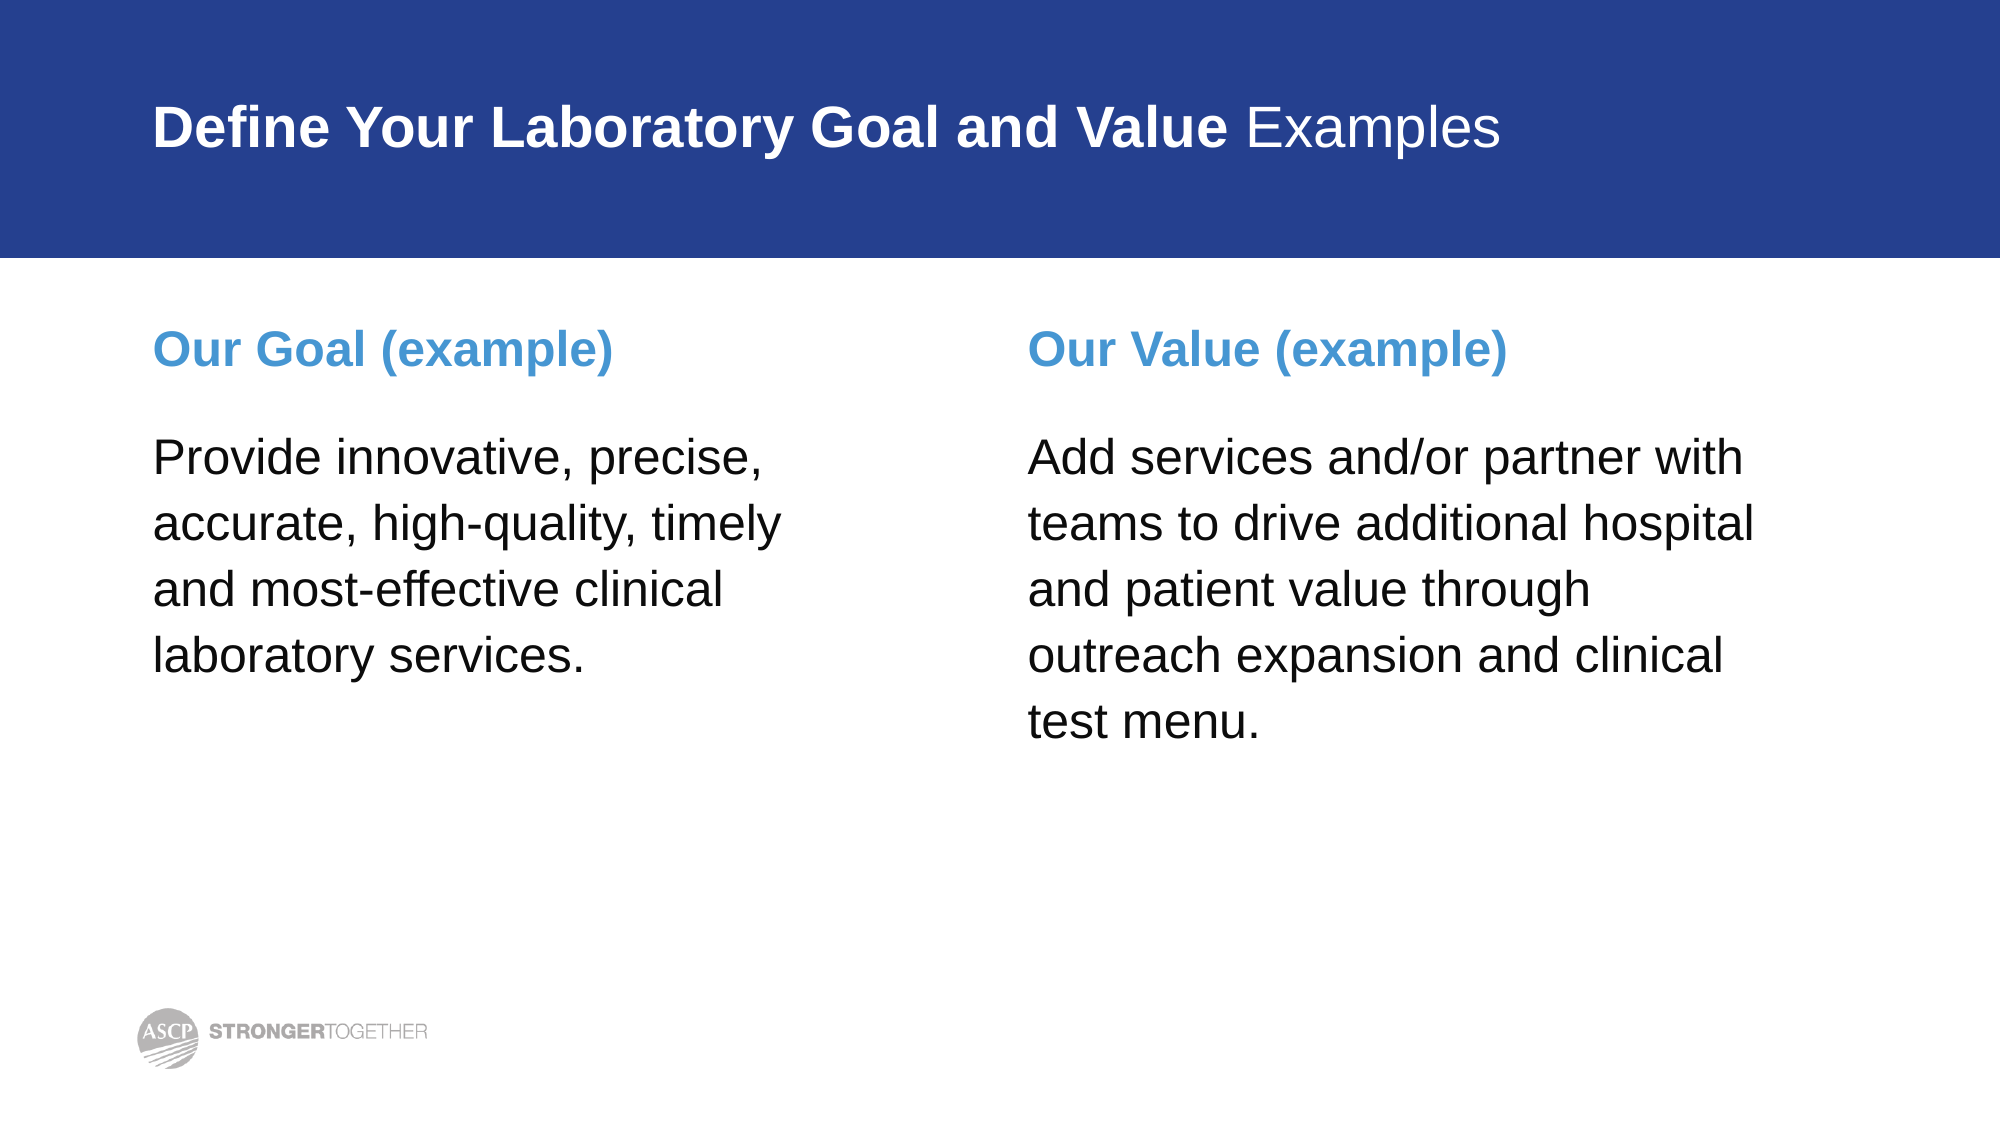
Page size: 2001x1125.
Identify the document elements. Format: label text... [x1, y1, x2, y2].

list Add services and/or partner with teams to drive additional hospital and patient value through outreach expansion and clinical test menu. [1012, 410, 1783, 946]
picture [137, 1008, 427, 1069]
list Our Goal (example) [137, 275, 984, 411]
title Define Your Laboratory Goal and Value Examples [137, 20, 1863, 238]
list Provide innovative, precise, accurate, high-quality, timely and most-effective clinical laboratory services. [137, 410, 808, 946]
list Our Value (example) [1012, 275, 1863, 411]
